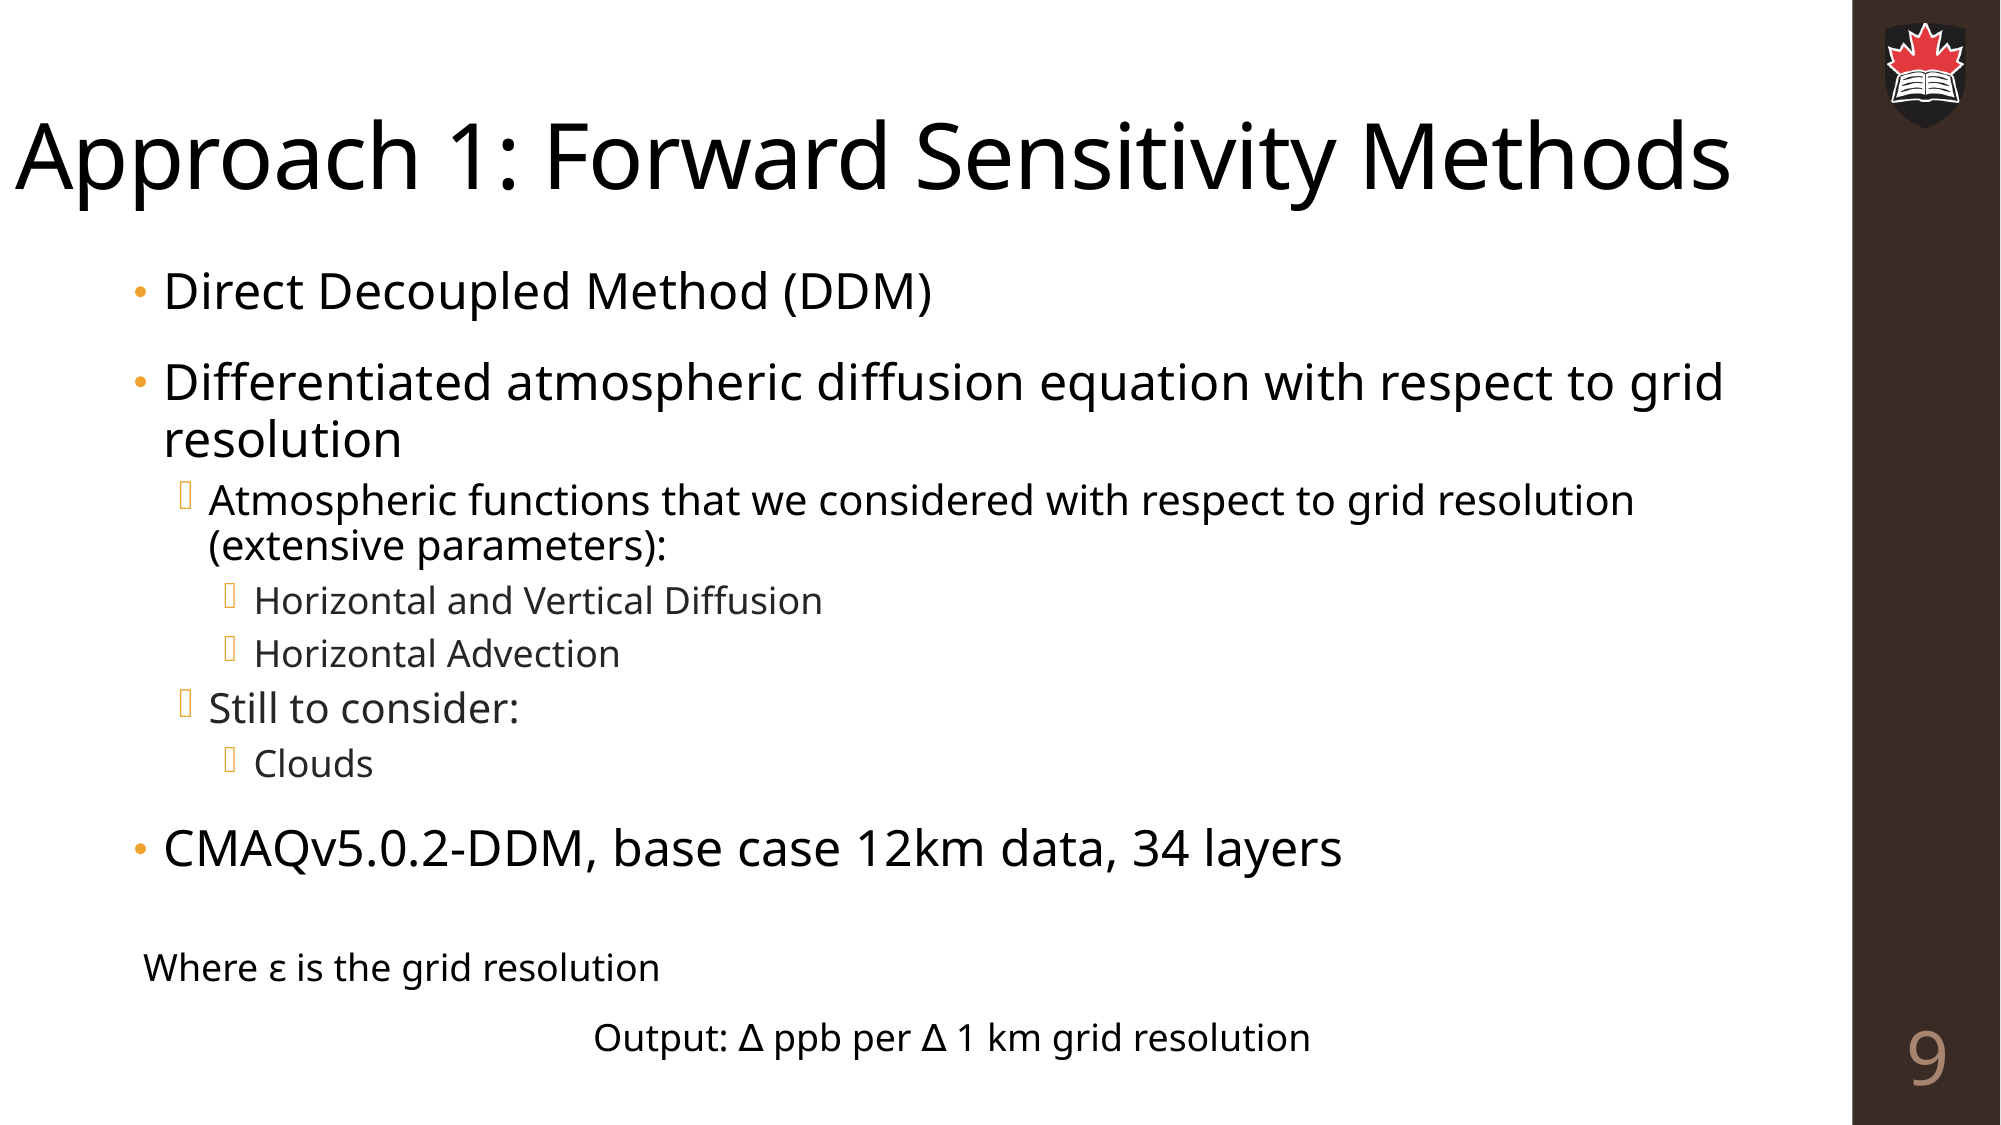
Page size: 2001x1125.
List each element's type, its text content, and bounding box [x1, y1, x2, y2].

slide_number 9 [1852, 1012, 2000, 1110]
title Approach 1: Forward Sensitivity Methods [0, 0, 1863, 218]
list Direct Decoupled Method (DDM) Differentiated atmospheric diffusion equation with respect to grid resolution Atmospheric functions that we considered with respect to grid resolution (extensive parameters): Horizontal and Vertical Diffusion Horizontal Advection Still to consider: Clouds CMAQv5.0.2-DDM, base case 12km data, 34 layers [118, 256, 1744, 1062]
picture [1879, 20, 1976, 131]
